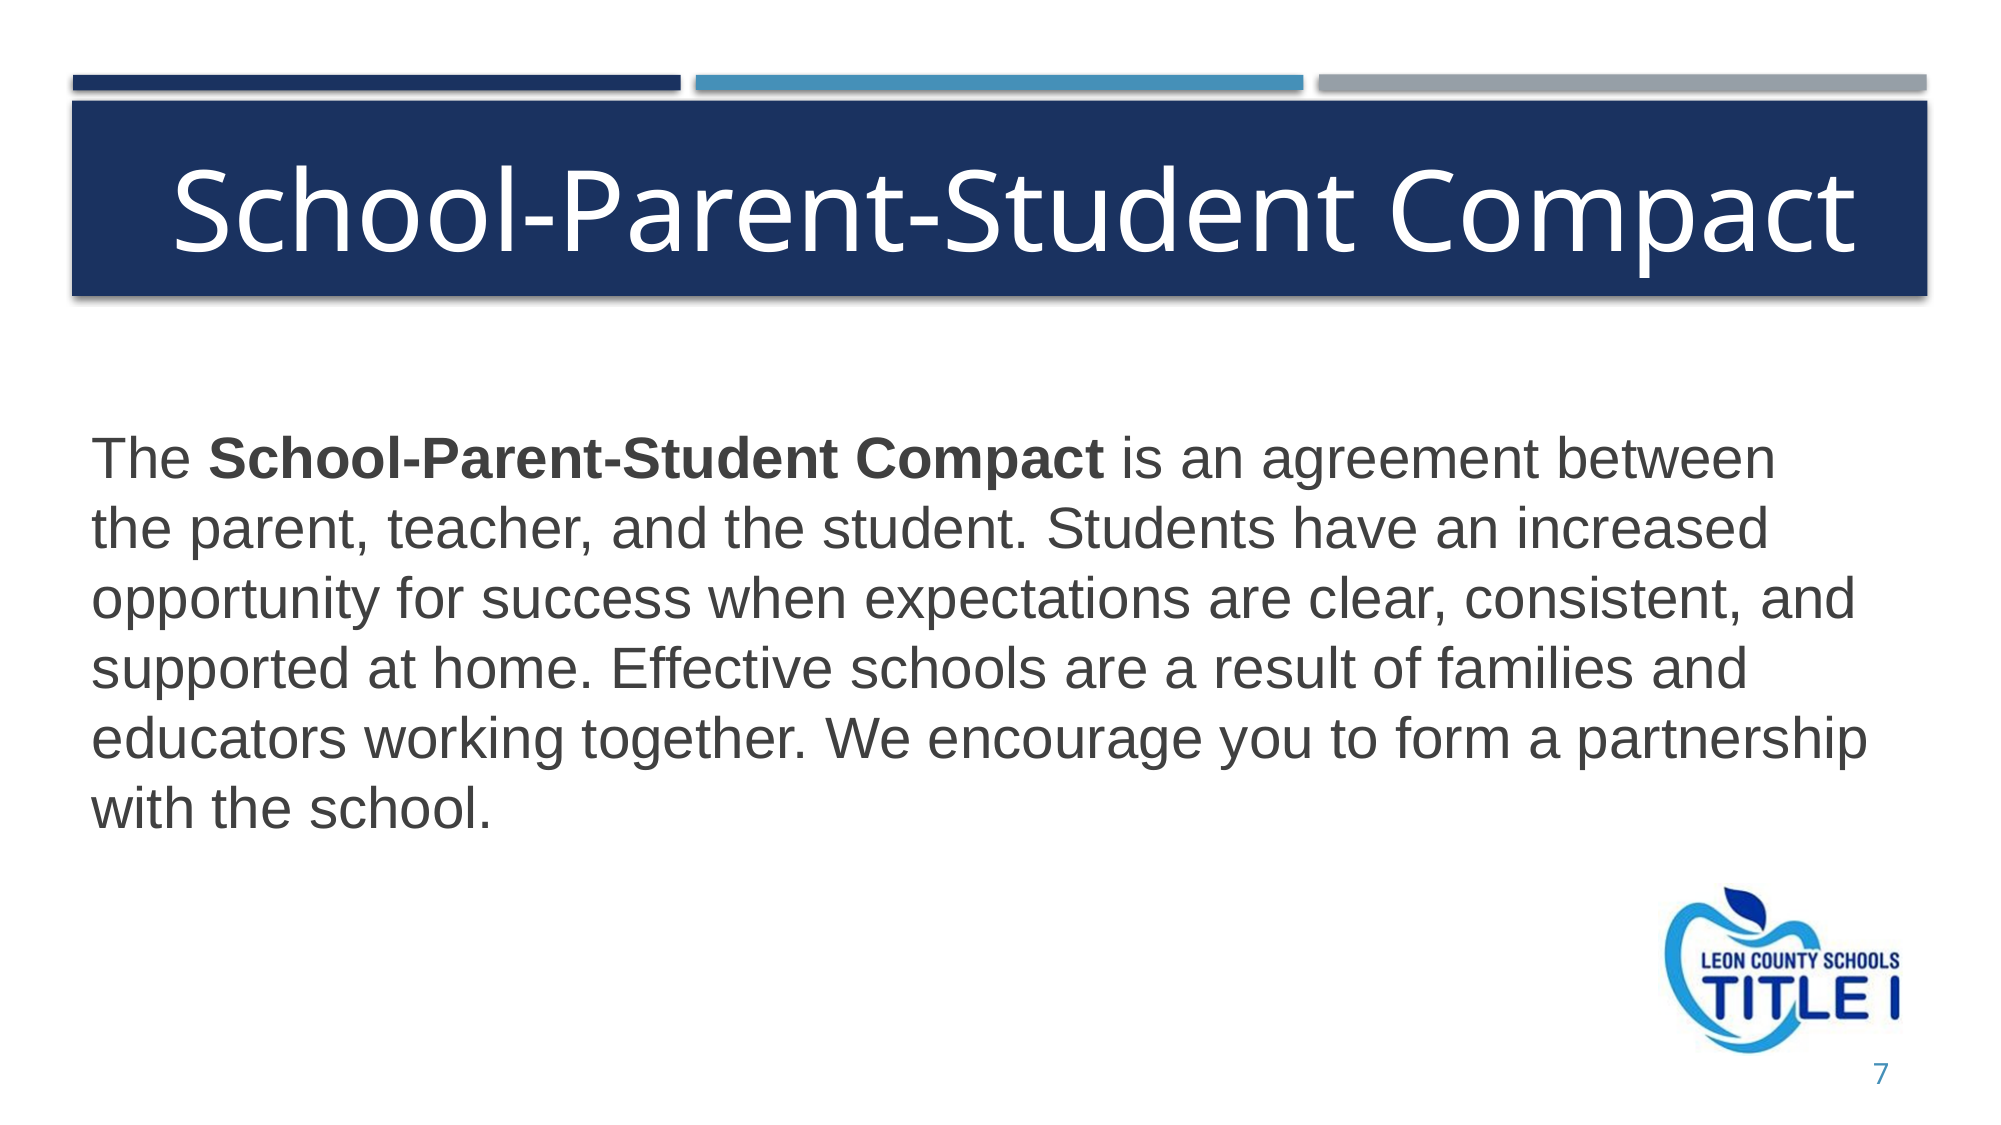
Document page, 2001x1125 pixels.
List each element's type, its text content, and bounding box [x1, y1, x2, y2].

slide_number 7 [1732, 1063, 1905, 1105]
list The School-Parent-Student Compact is an agreement between the parent, teacher, and the student. Students have an increased opportunity for success when expectations are clear, consistent, and supported at home. Effective schools are a result of families and educators working together. We encourage you to form a partnership with the school. [76, 328, 1887, 933]
picture [1658, 882, 1906, 1056]
title School-Parent-Student Compact [95, 117, 1905, 282]
